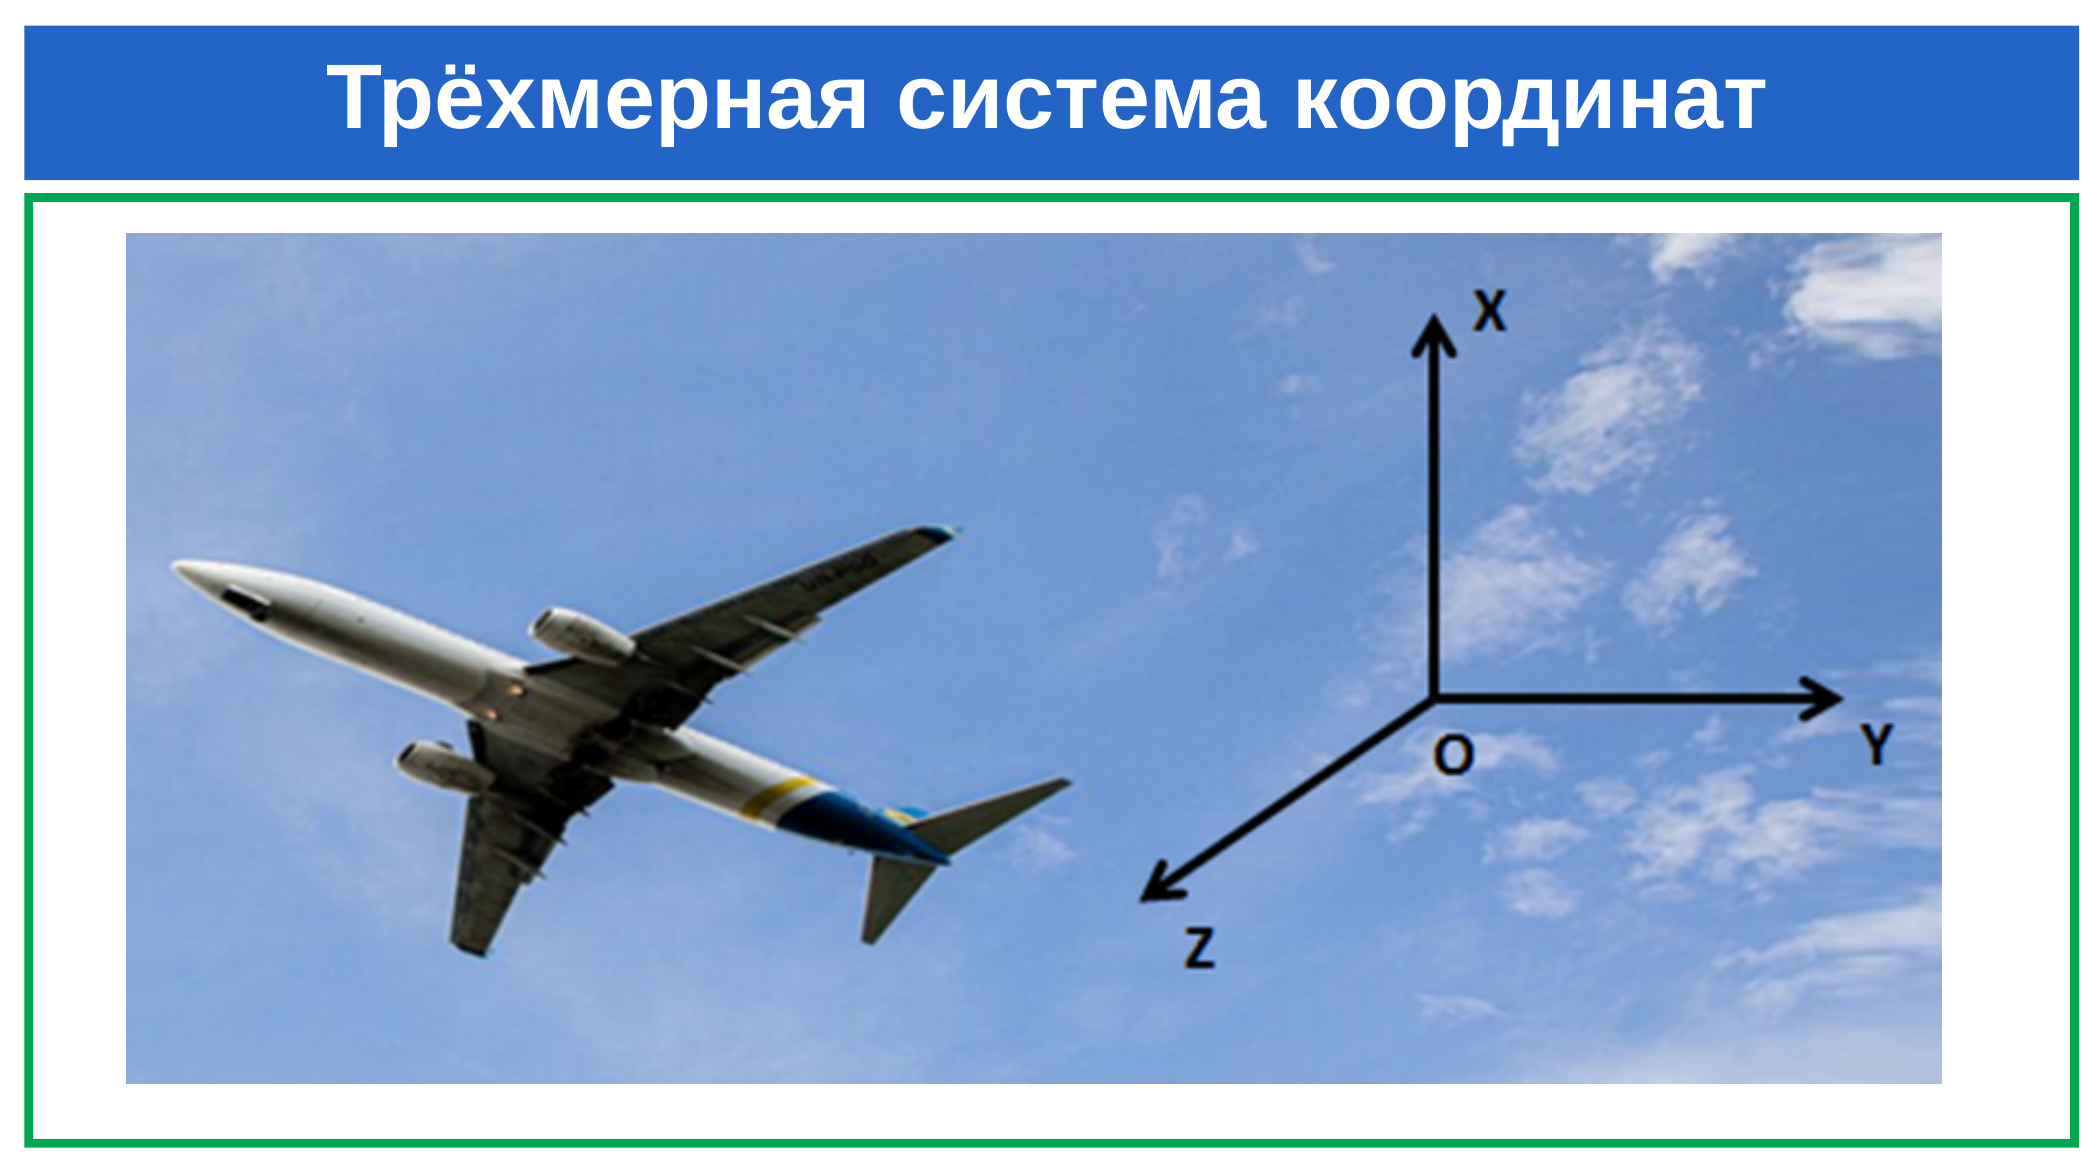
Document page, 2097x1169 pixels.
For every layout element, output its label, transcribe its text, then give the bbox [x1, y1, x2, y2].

title Трёхмерная система координат [109, 36, 1988, 148]
picture [126, 233, 1942, 1085]
